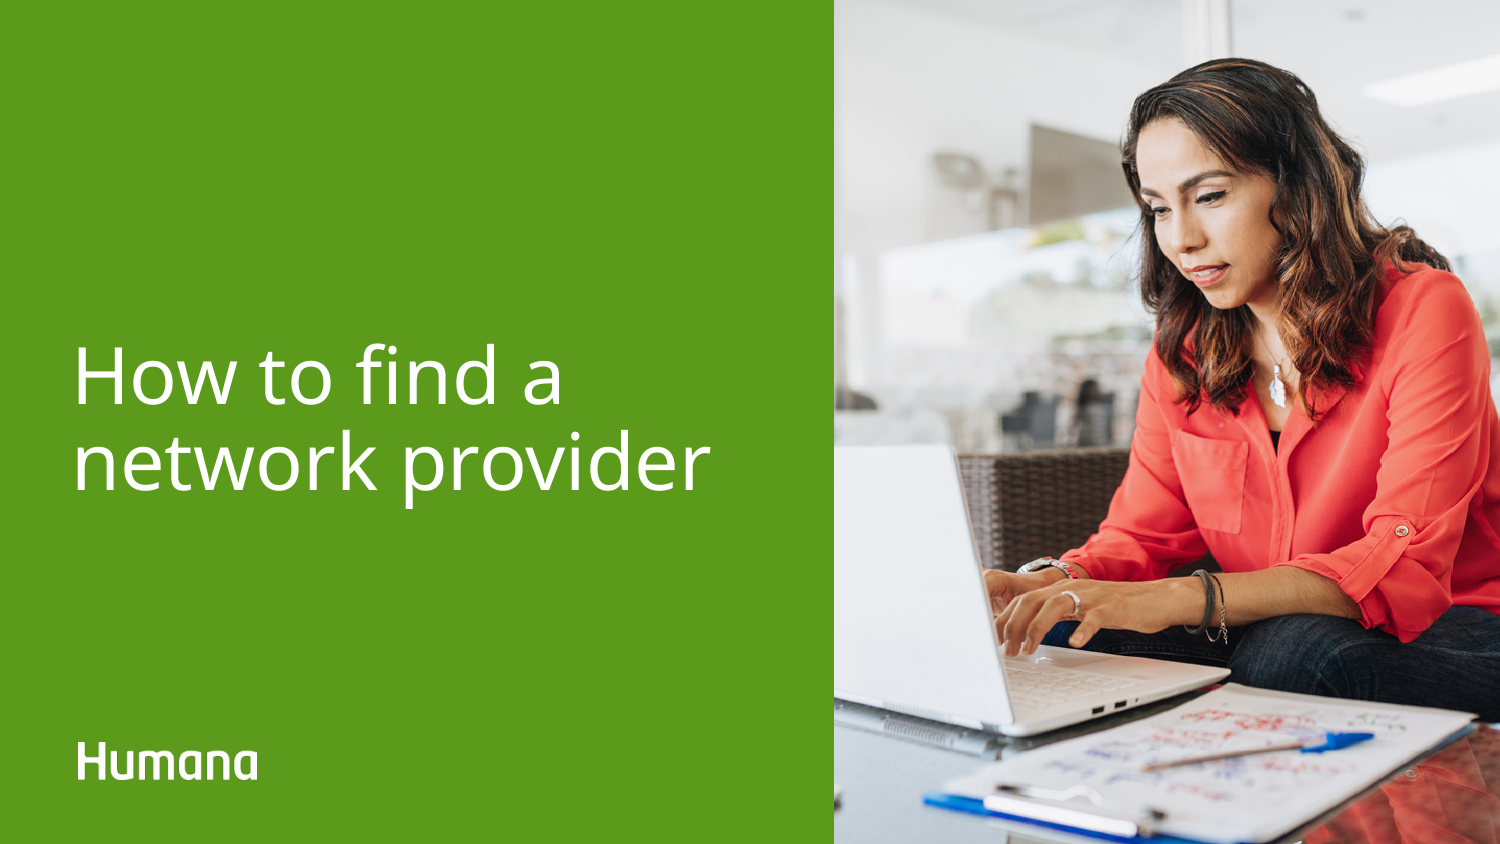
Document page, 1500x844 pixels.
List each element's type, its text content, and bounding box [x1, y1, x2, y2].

list How to find a network provider [71, 310, 818, 533]
picture [834, 0, 1500, 844]
picture [78, 742, 257, 780]
